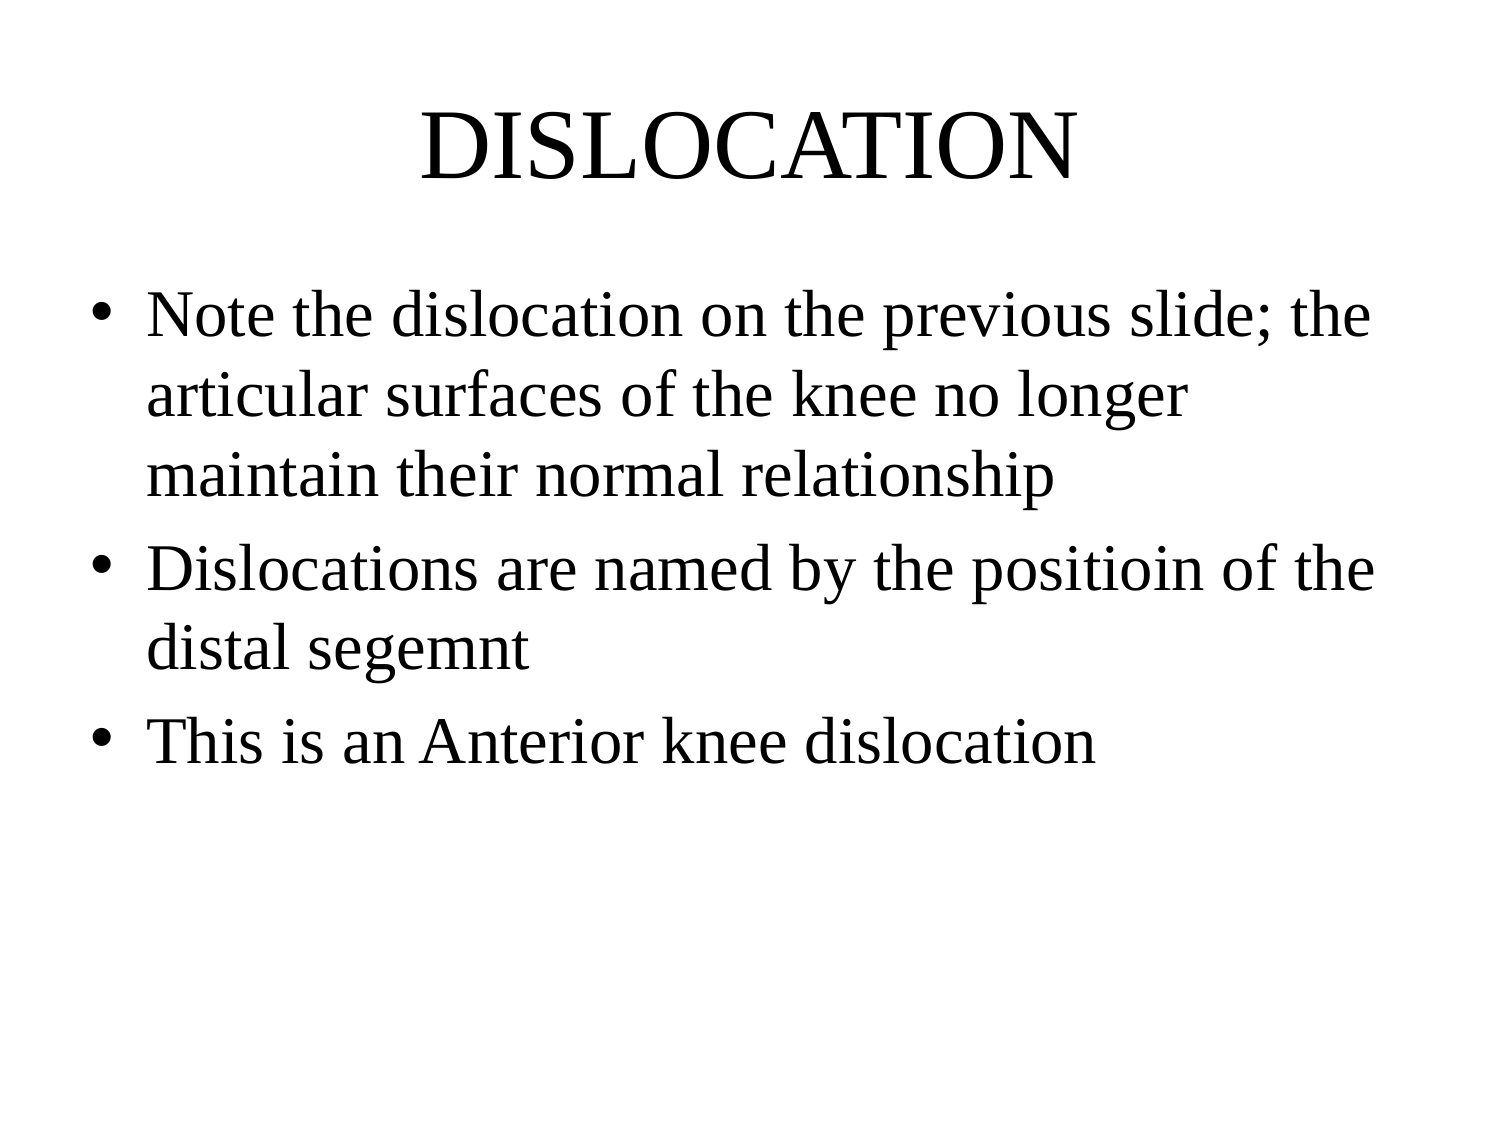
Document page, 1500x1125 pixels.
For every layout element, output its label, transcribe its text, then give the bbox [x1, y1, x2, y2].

list Note the dislocation on the previous slide; the articular surfaces of the knee no longer maintain their normal relationship Dislocations are named by the positioin of the distal segemnt This is an Anterior knee dislocation [75, 262, 1425, 1005]
title DISLOCATION [75, 45, 1425, 233]
